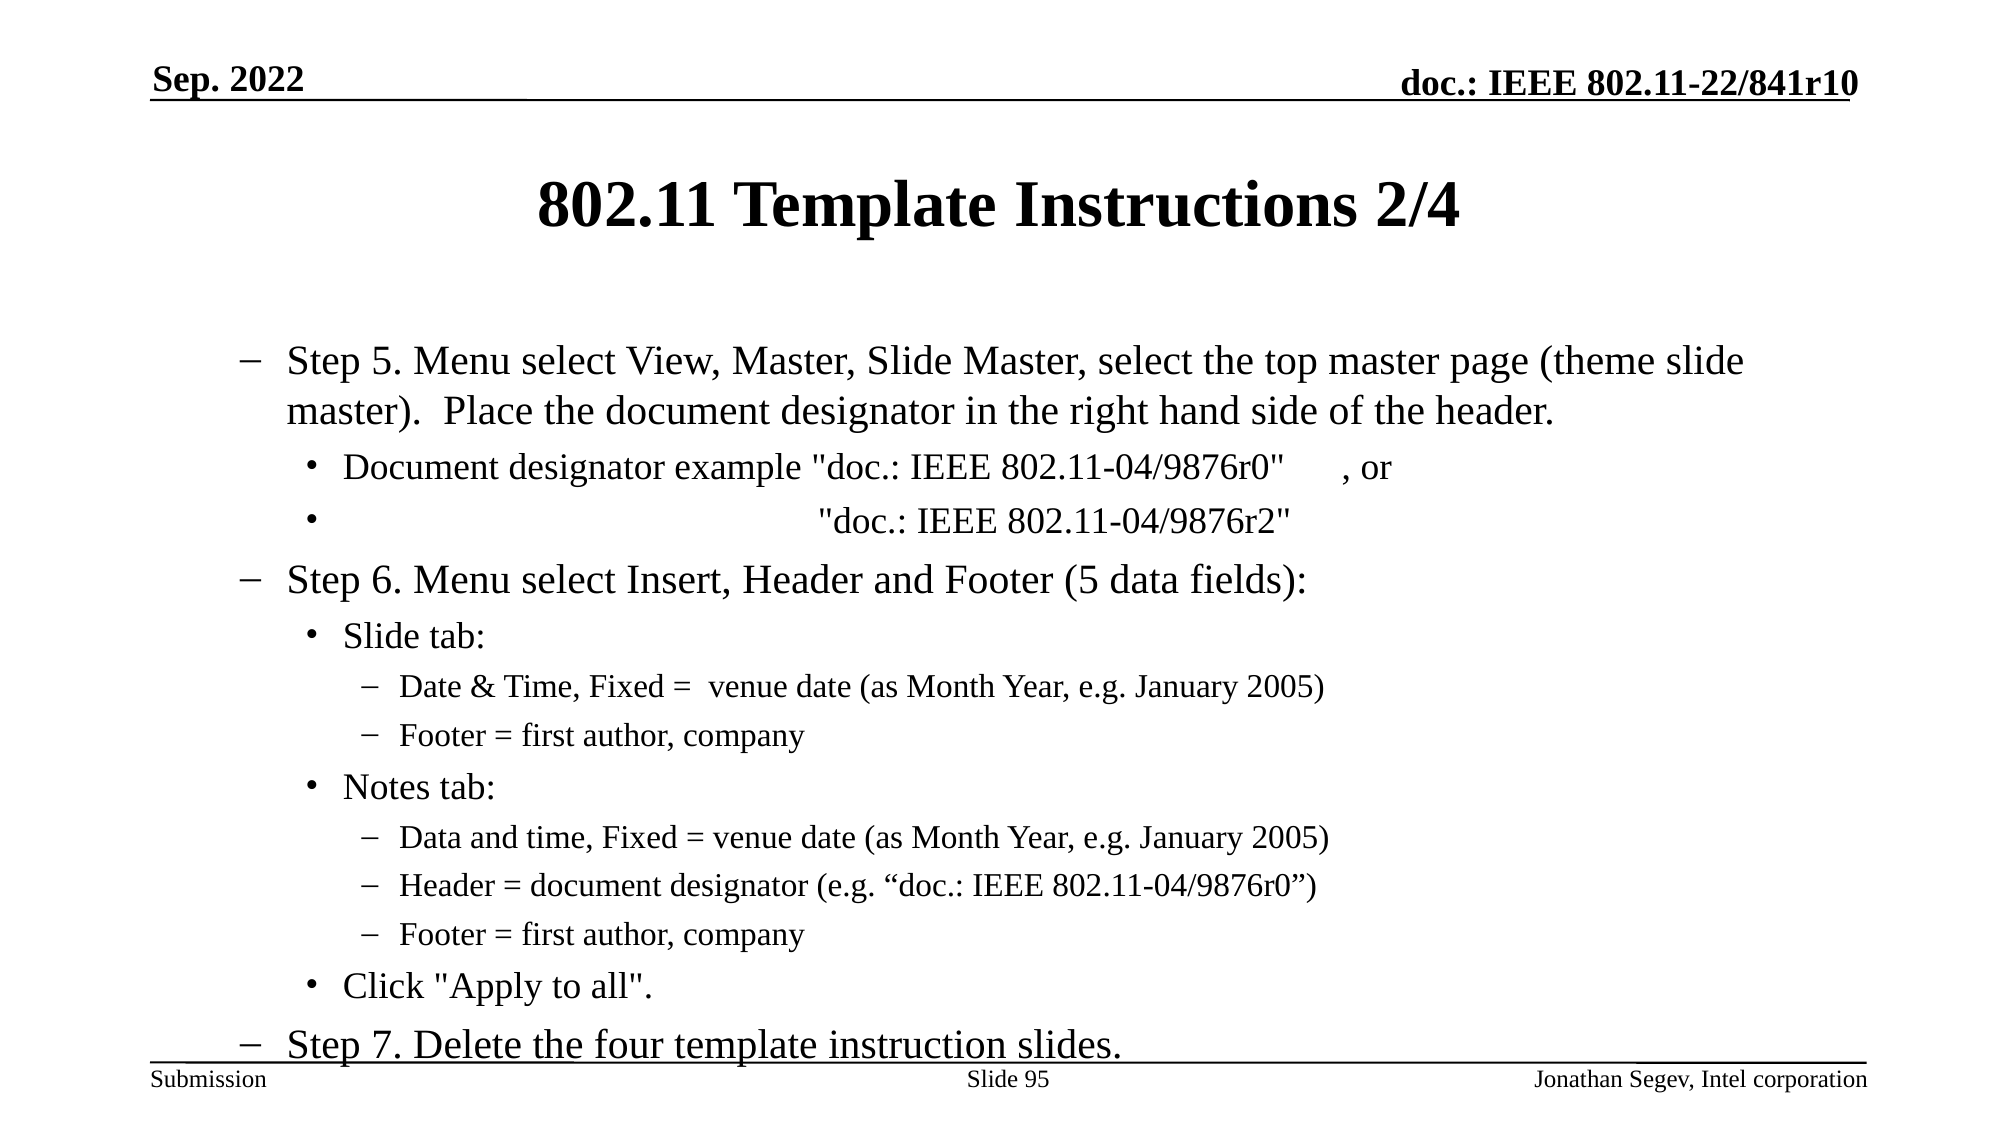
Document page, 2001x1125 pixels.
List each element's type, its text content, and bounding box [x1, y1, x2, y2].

footer Jonathan Segev, Intel corporation [1171, 1061, 1869, 1093]
title 802.11 Template Instructions 2/4 [149, 112, 1850, 288]
slide_number Slide 95 [950, 1061, 1067, 1123]
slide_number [152, 54, 563, 100]
list Step 5. Menu select View, Master, Slide Master, select the top master page (theme slide master). Place the document designator in the right hand side of the header. Document designator example "doc.: IEEE 802.11-04/9876r0" , or "doc.: IEEE 802.11-04/9876r2" Step 6. Menu select Insert, Header and Footer (5 data fields): Slide tab: Date & Time, Fixed = venue date (as Month Year, e.g. January 2005) Footer = first author, company Notes tab: Data and time, Fixed = venue date (as Month Year, e.g. January 2005) Header = document designator (e.g. “doc.: IEEE 802.11-04/9876r0”) Footer = first author, company Click "Apply to all". Step 7. Delete the four template instruction slides. [149, 324, 1850, 1000]
